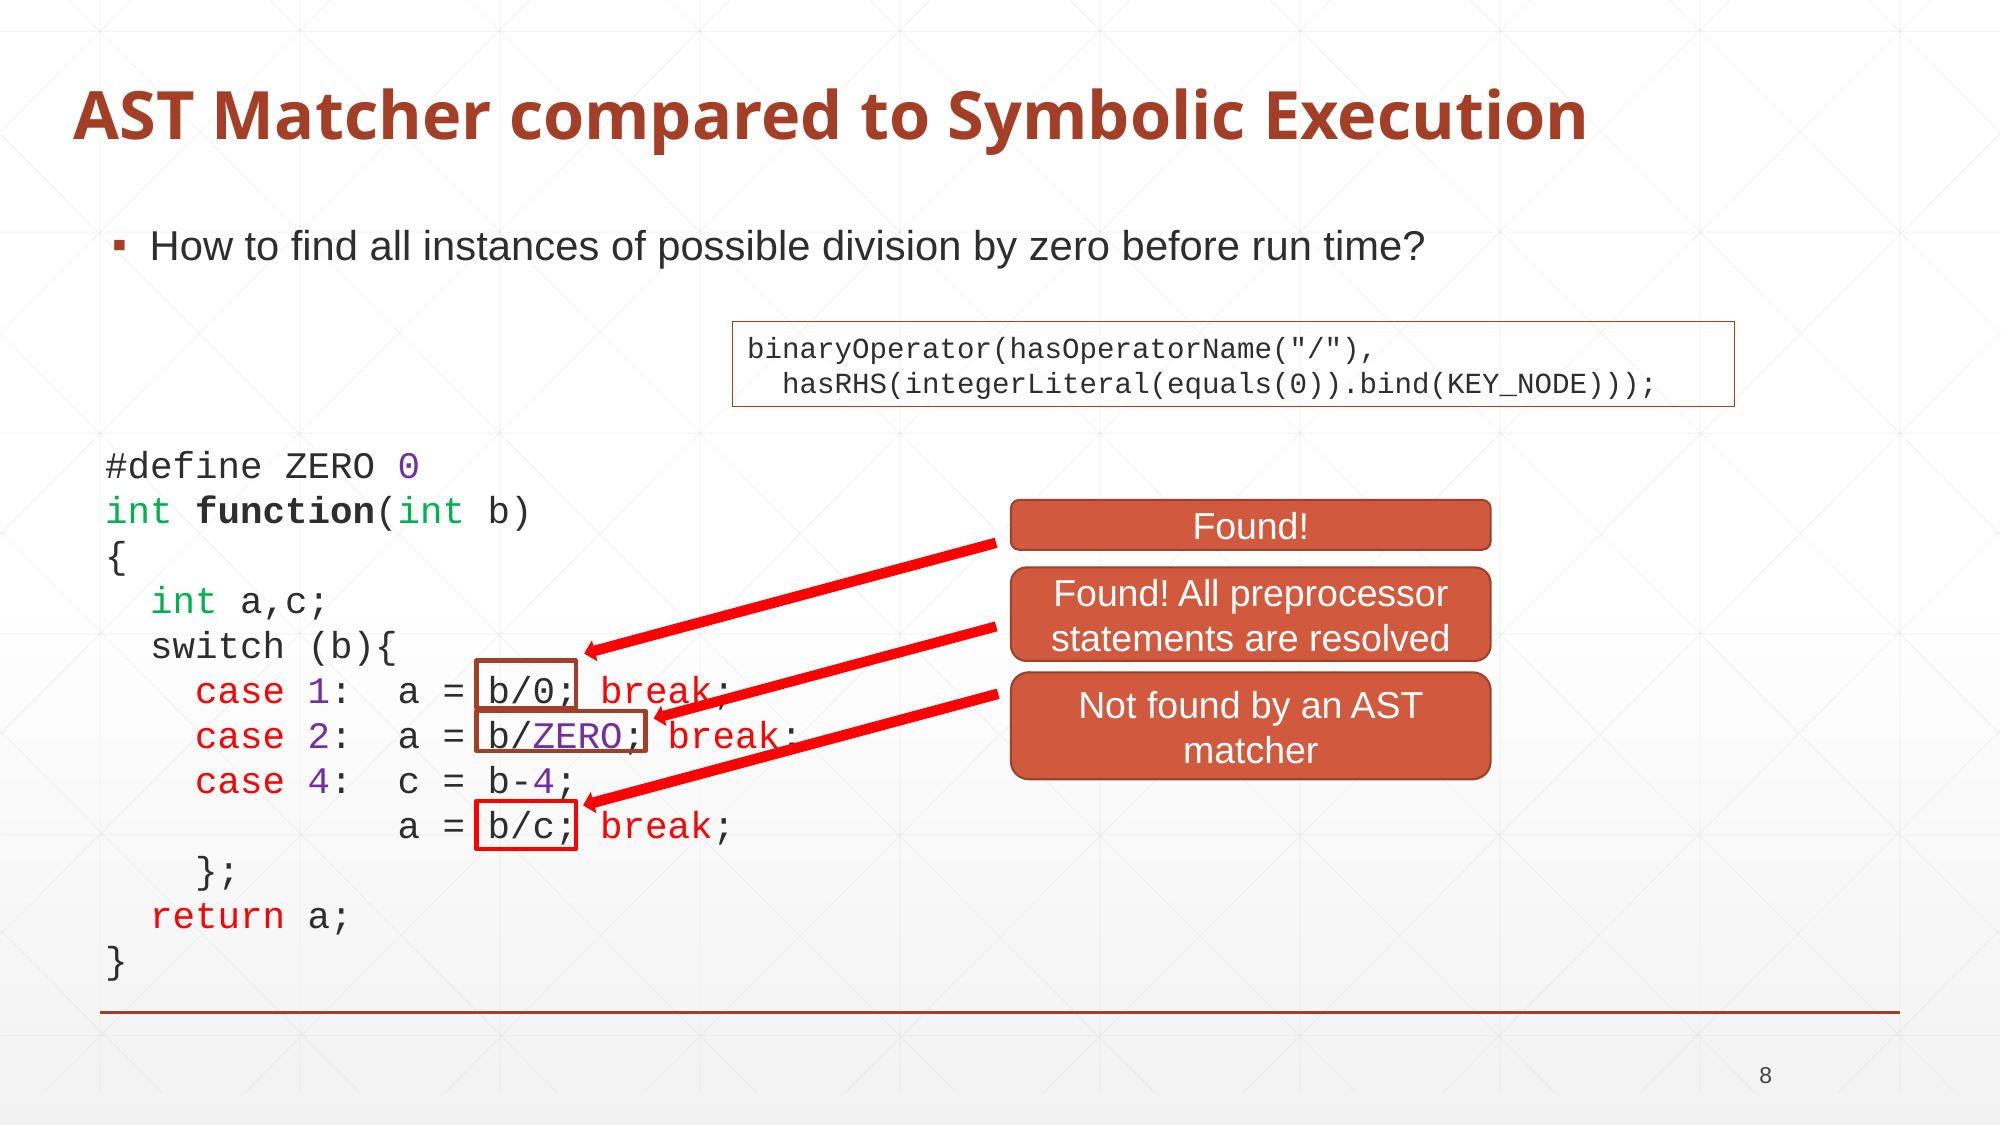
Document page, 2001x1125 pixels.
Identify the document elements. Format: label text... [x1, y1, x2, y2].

slide_number 8 [1681, 1044, 1788, 1105]
text_box [583, 688, 1000, 814]
text_box [476, 800, 577, 850]
text_box Found! All preprocessor statements are resolved [1009, 566, 1492, 662]
text_box [653, 621, 998, 727]
text_box [476, 710, 646, 752]
text_box Found! [1009, 498, 1492, 551]
text_box [584, 537, 998, 662]
text_box #define ZERO 0 int function(int b) { int a,c; switch (b){ case 1: a = b/0; break; case 2: a = b/ZERO; break; case 4: c = b-4; a = b/c; break; }; return a; } [90, 433, 977, 989]
list How to find all instances of possible division by zero before run time? [97, 216, 1519, 322]
text_box [476, 660, 577, 709]
text_box binaryOperator(hasOperatorName("/"), hasRHS(integerLiteral(equals(0)).bind(KEY_NODE))); [732, 321, 1735, 407]
title AST Matcher compared to Symbolic Execution [58, 41, 1634, 162]
text_box Not found by an AST matcher [1009, 671, 1492, 781]
